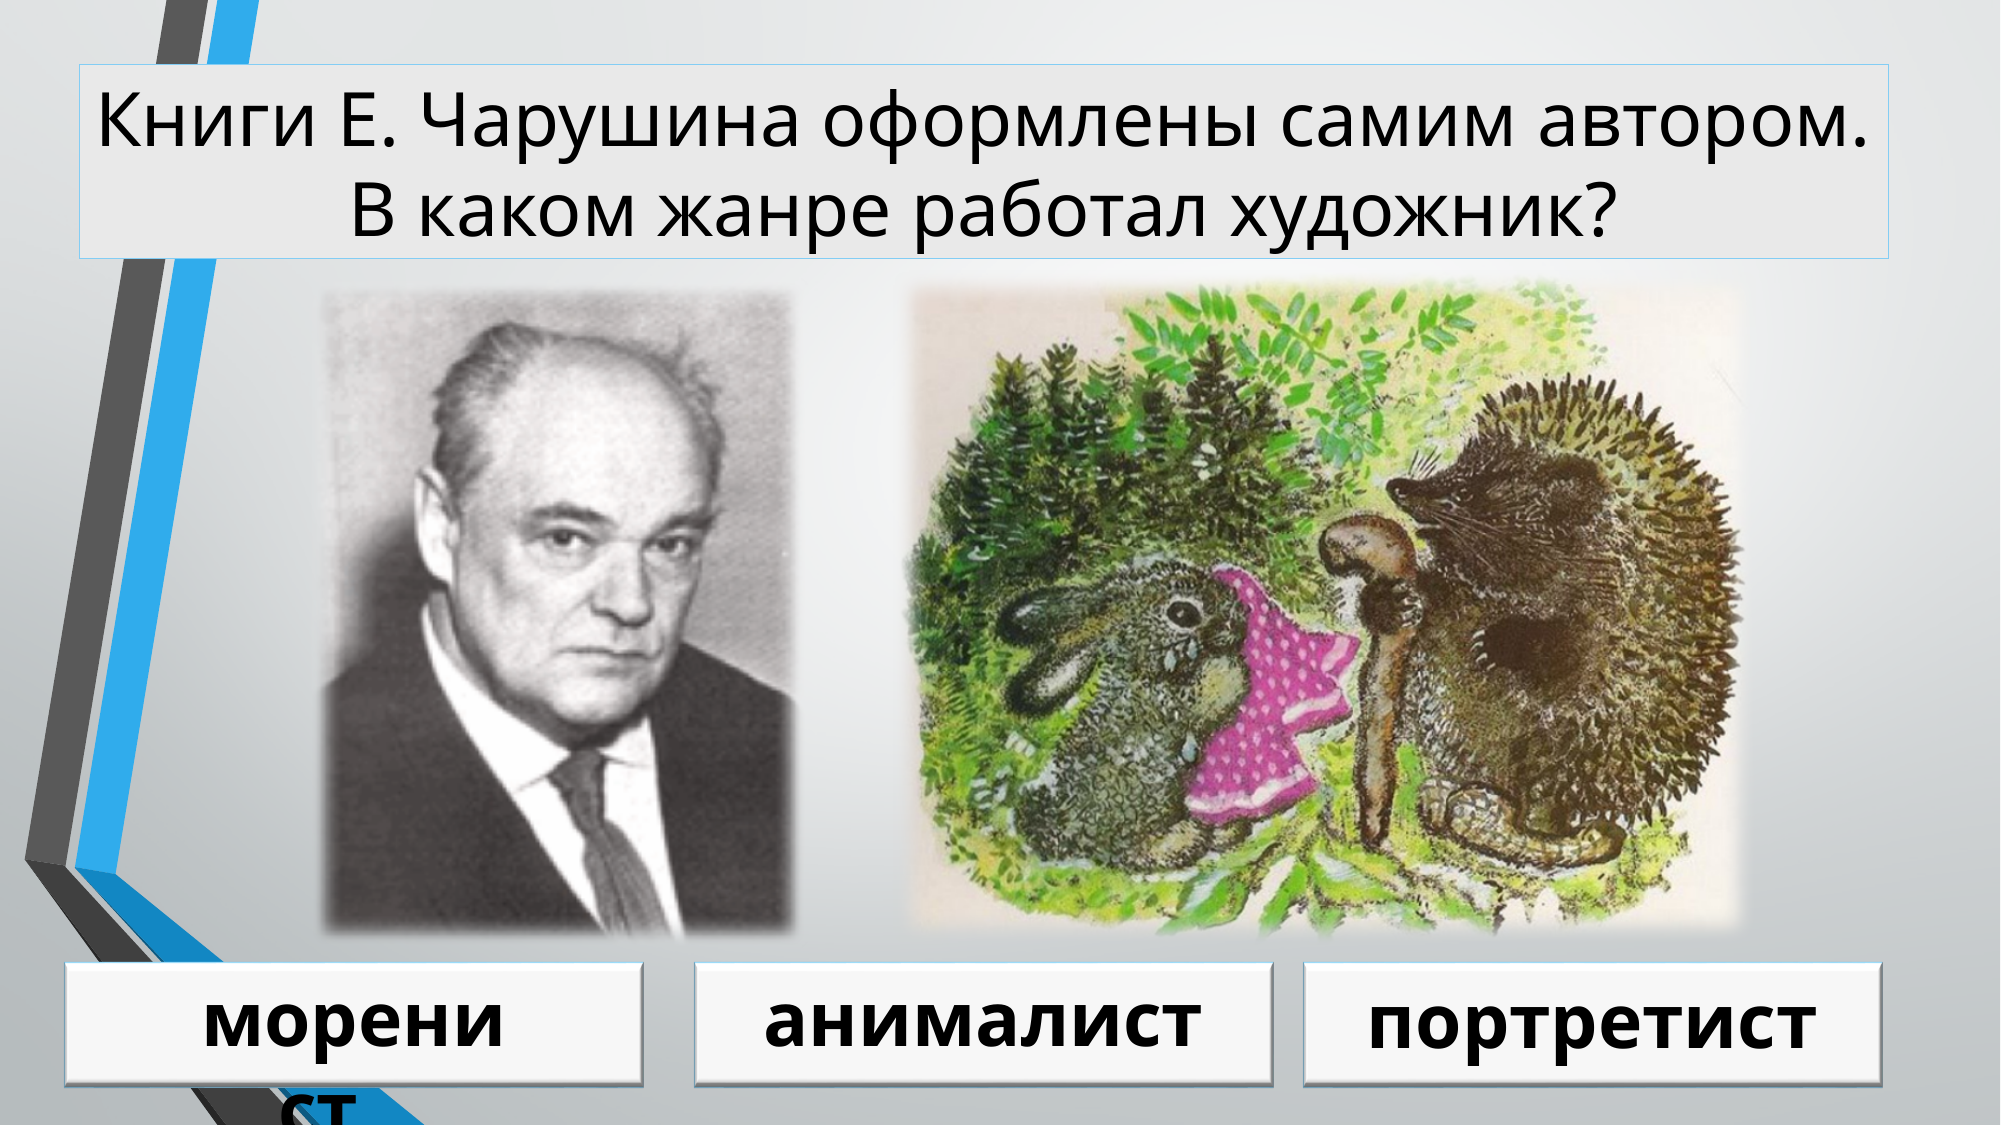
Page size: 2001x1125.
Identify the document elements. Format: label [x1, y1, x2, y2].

text_box [63, 63, 1889, 1089]
